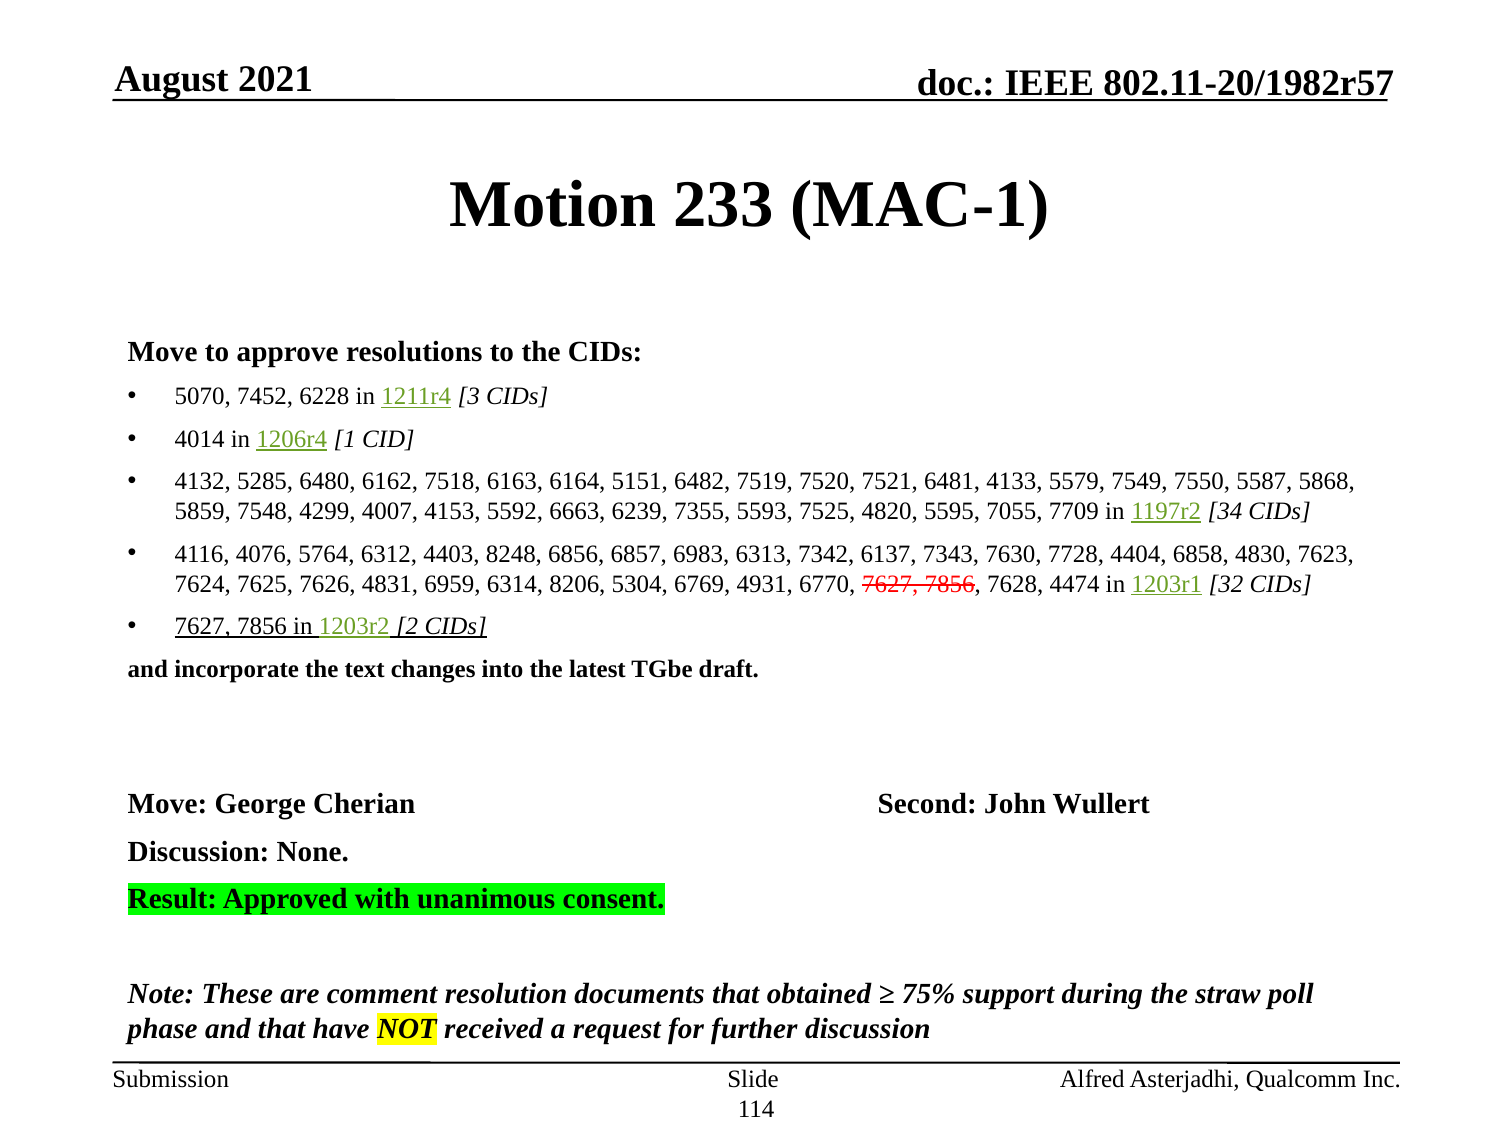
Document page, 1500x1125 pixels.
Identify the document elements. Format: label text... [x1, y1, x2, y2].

footer Alfred Asterjadhi, Qualcomm Inc. [878, 1061, 1402, 1093]
slide_number Slide 114 [712, 1061, 800, 1123]
title Motion 233 (MAC-1) [112, 112, 1388, 288]
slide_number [114, 54, 423, 100]
list Move to approve resolutions to the CIDs: 5070, 7452, 6228 in 1211r4 [3 CIDs] 4014 in 1206r4 [1 CID] 4132, 5285, 6480, 6162, 7518, 6163, 6164, 5151, 6482, 7519, 7520, 7521, 6481, 4133, 5579, 7549, 7550, 5587, 5868, 5859, 7548, 4299, 4007, 4153, 5592, 6663, 6239, 7355, 5593, 7525, 4820, 5595, 7055, 7709 in 1197r2 [34 CIDs] 4116, 4076, 5764, 6312, 4403, 8248, 6856, 6857, 6983, 6313, 7342, 6137, 7343, 7630, 7728, 4404, 6858, 4830, 7623, 7624, 7625, 7626, 4831, 6959, 6314, 8206, 5304, 6769, 4931, 6770, 7627, 7856, 7628, 4474 in 1203r1 [32 CIDs] 7627, 7856 in 1203r2 [2 CIDs] and incorporate the text changes into the latest TGbe draft. Move: George Cherian Second: John Wullert Discussion: None. Result: Approved with unanimous consent. Note: These are comment resolution documents that obtained ≥ 75% support during the straw poll phase and that have NOT received a request for further discussion [112, 324, 1388, 1063]
